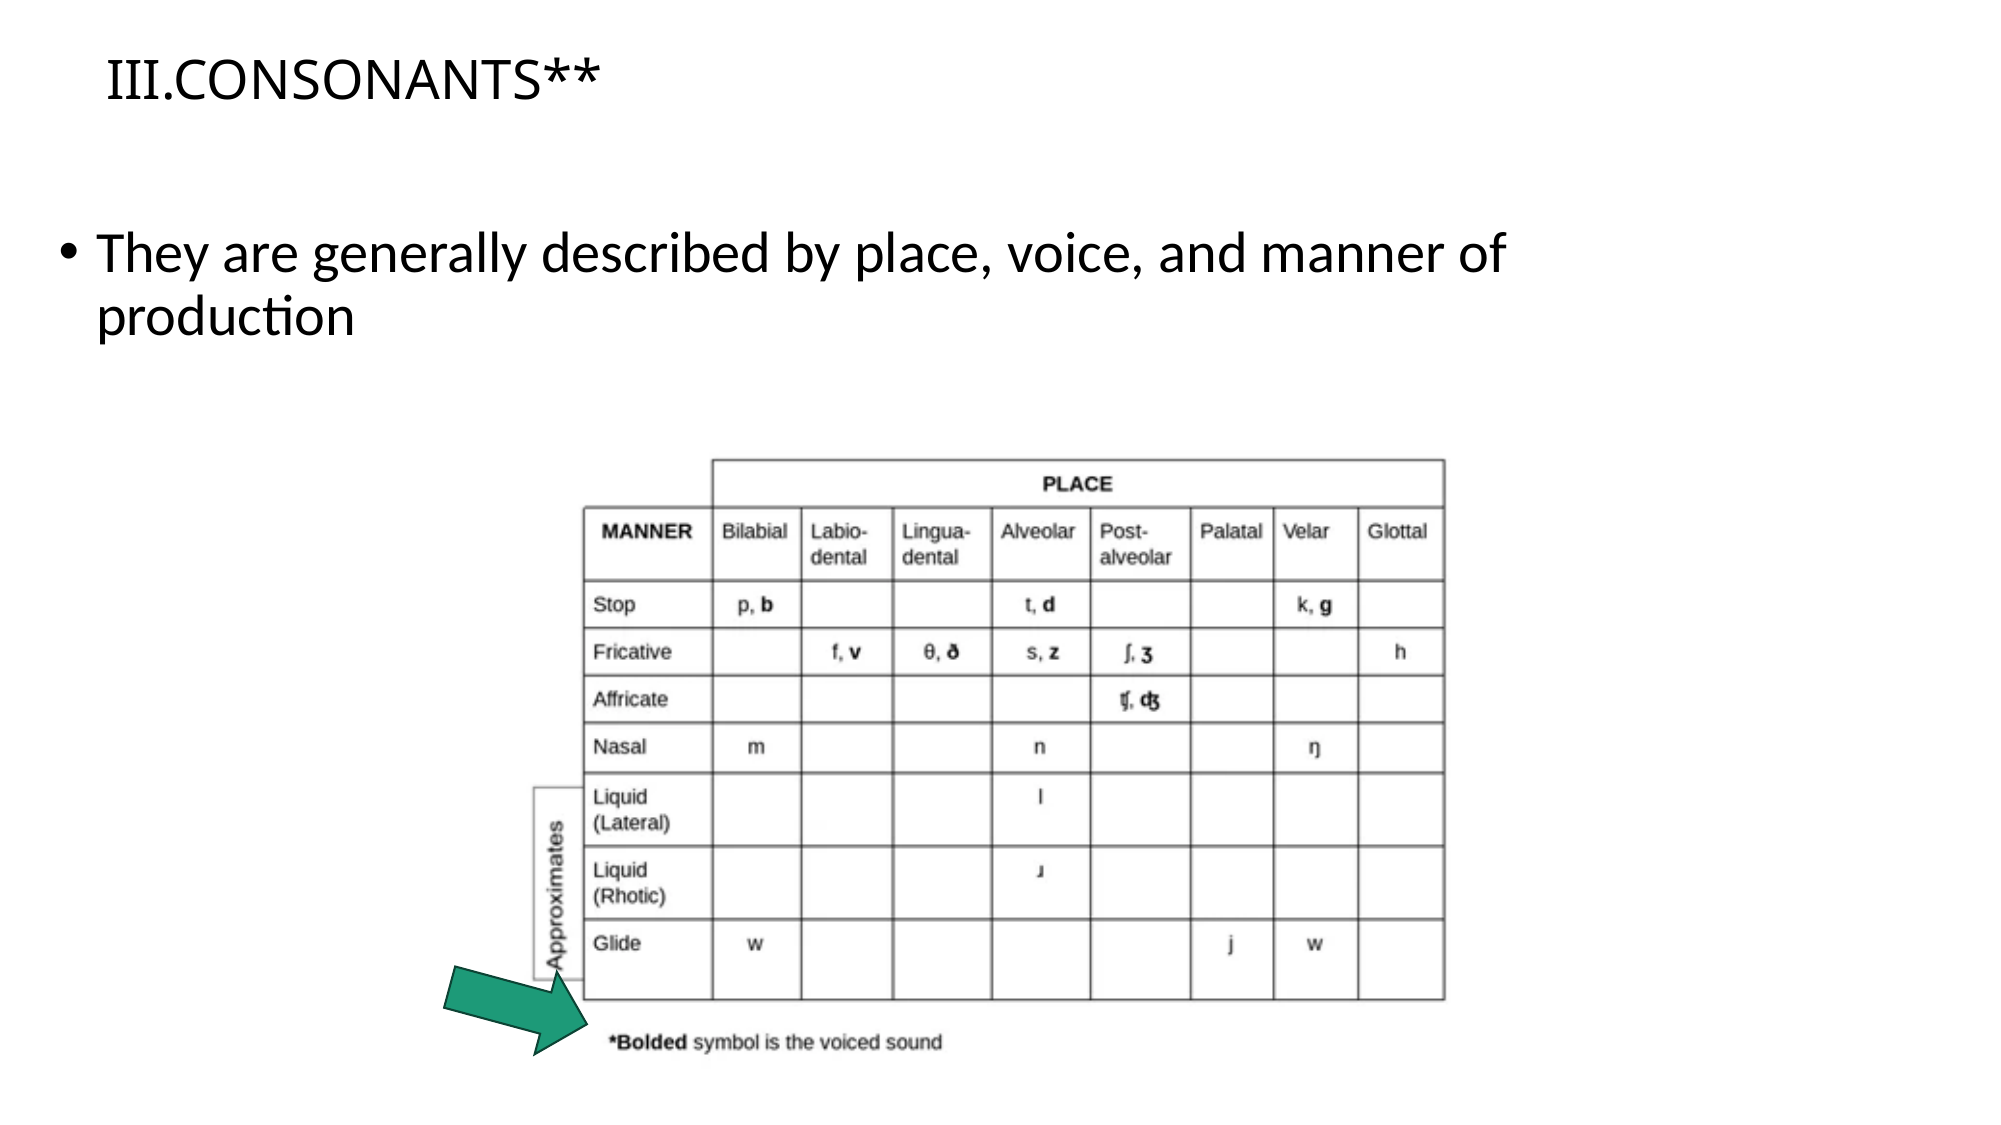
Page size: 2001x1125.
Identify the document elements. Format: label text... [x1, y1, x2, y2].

picture [518, 421, 1481, 1080]
text_box [442, 965, 518, 1029]
title III.CONSONANTS** [91, 45, 1900, 120]
list They are generally described by place, voice, and manner of production [43, 214, 1674, 1025]
